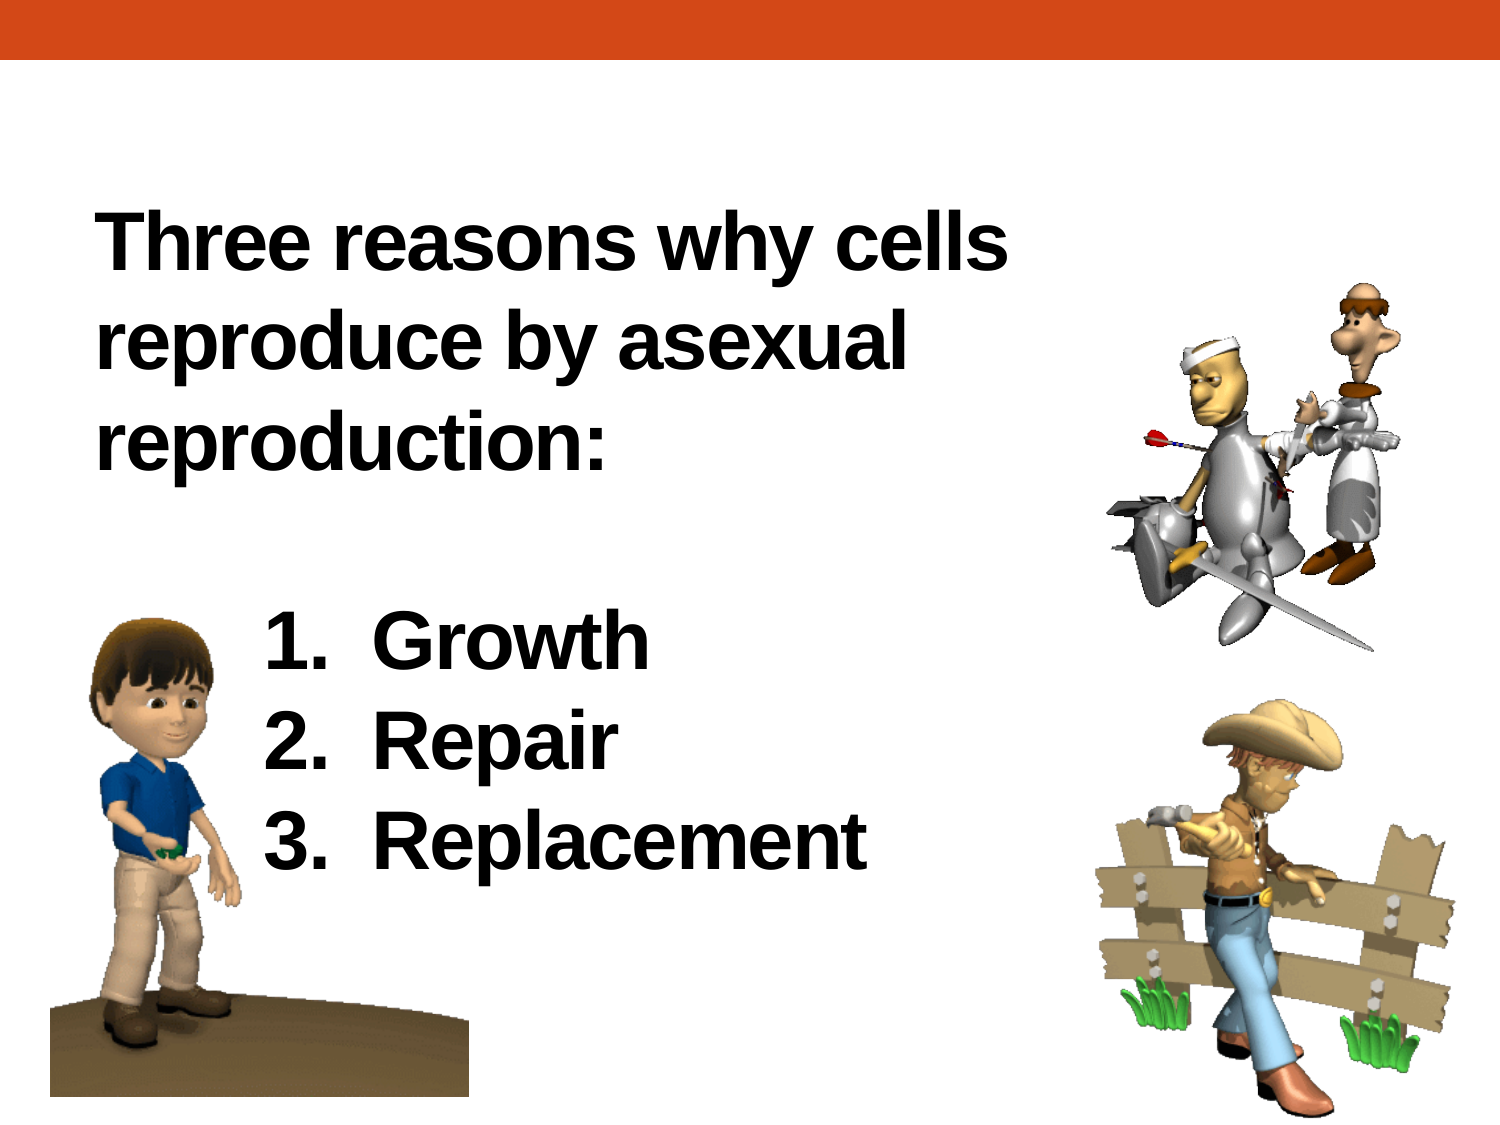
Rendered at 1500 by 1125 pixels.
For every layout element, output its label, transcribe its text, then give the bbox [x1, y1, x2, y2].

title Three reasons why cells reproduce by asexual reproduction: 1. Growth 2. Repair 3. Replacement [0, 162, 1087, 911]
picture [49, 549, 469, 1097]
picture [1037, 274, 1500, 1125]
